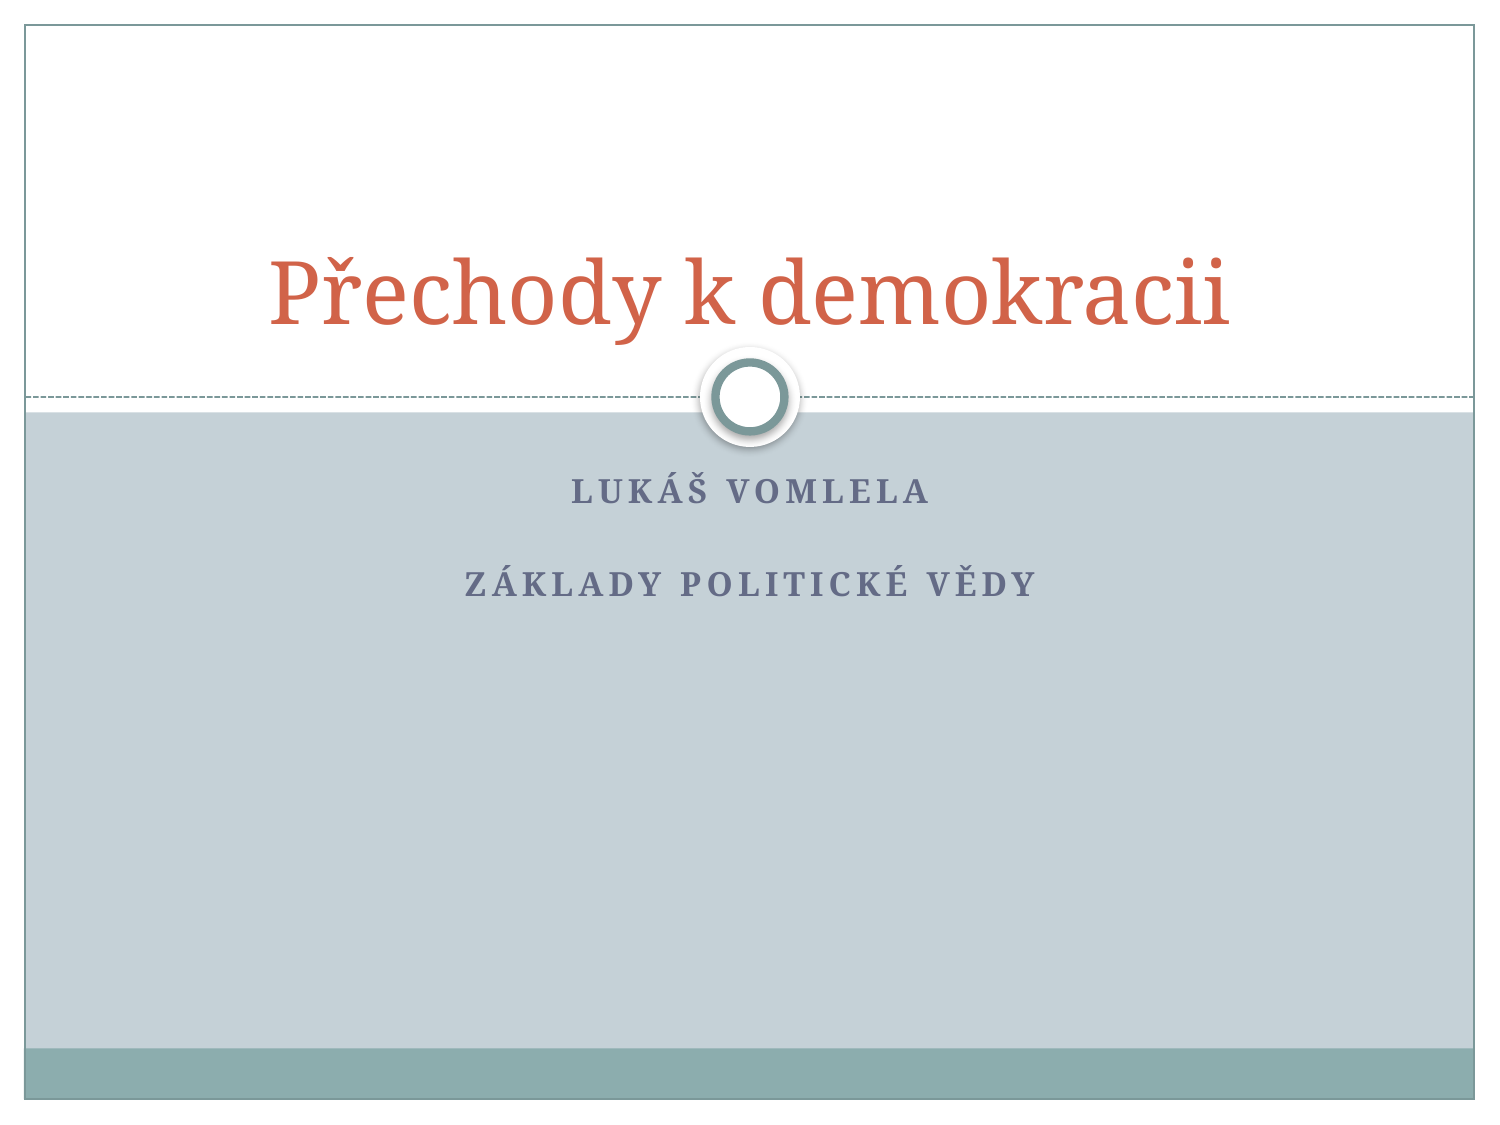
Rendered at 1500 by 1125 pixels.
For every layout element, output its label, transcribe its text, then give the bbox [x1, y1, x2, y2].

title Přechody k demokracii [112, 62, 1388, 350]
subtitle Lukáš Vomlela Základy politické vědy [225, 462, 1275, 750]
